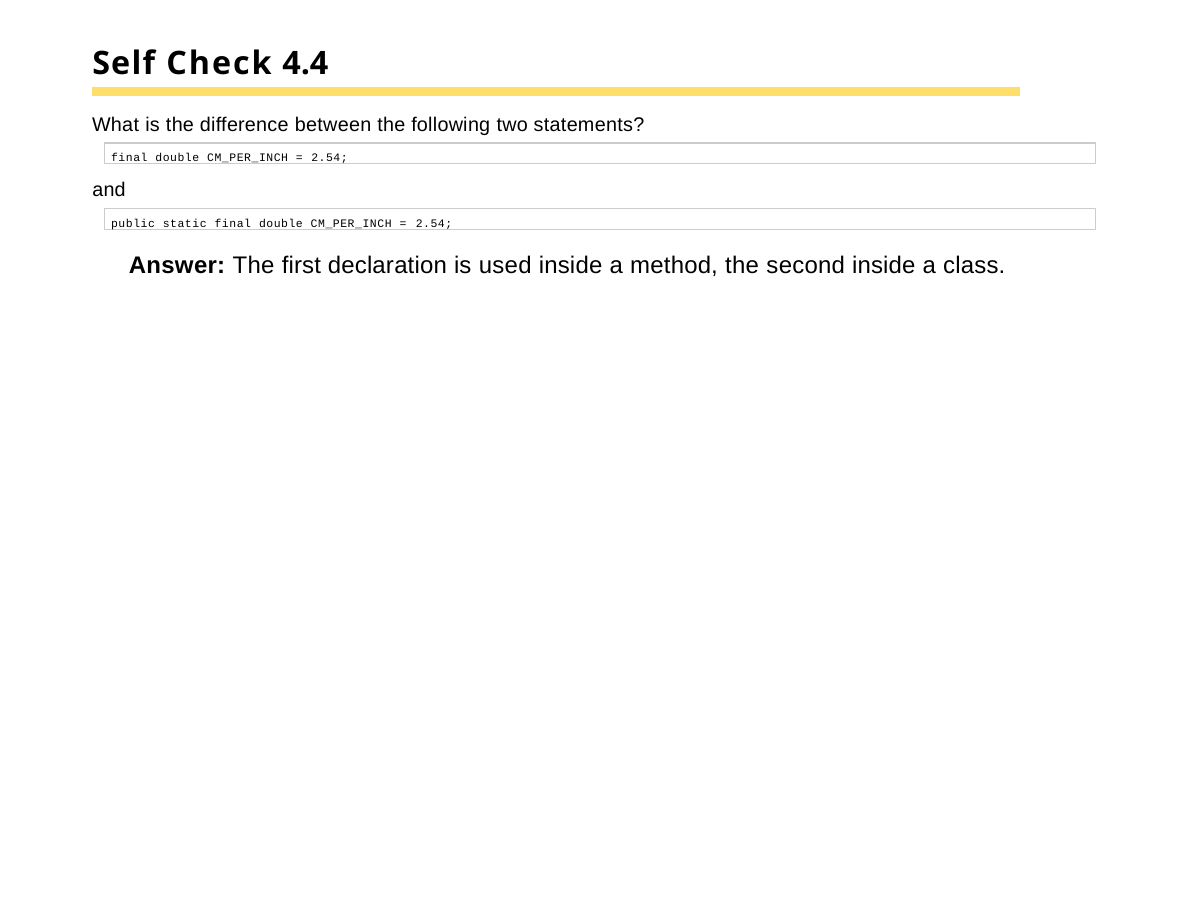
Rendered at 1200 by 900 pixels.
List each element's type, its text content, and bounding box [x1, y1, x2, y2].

text_box public static final double CM_PER_INCH = 2.54; [104, 208, 1096, 230]
text_box final double CM_PER_INCH = 2.54; [104, 143, 1096, 164]
text_box Answer: The first declaration is used inside a method, the second inside a class. [126, 250, 1010, 279]
text_box What is the difference between the following two statements? [90, 111, 649, 136]
text_box and [90, 176, 129, 201]
title Self Check 4.4 [90, 42, 1110, 193]
